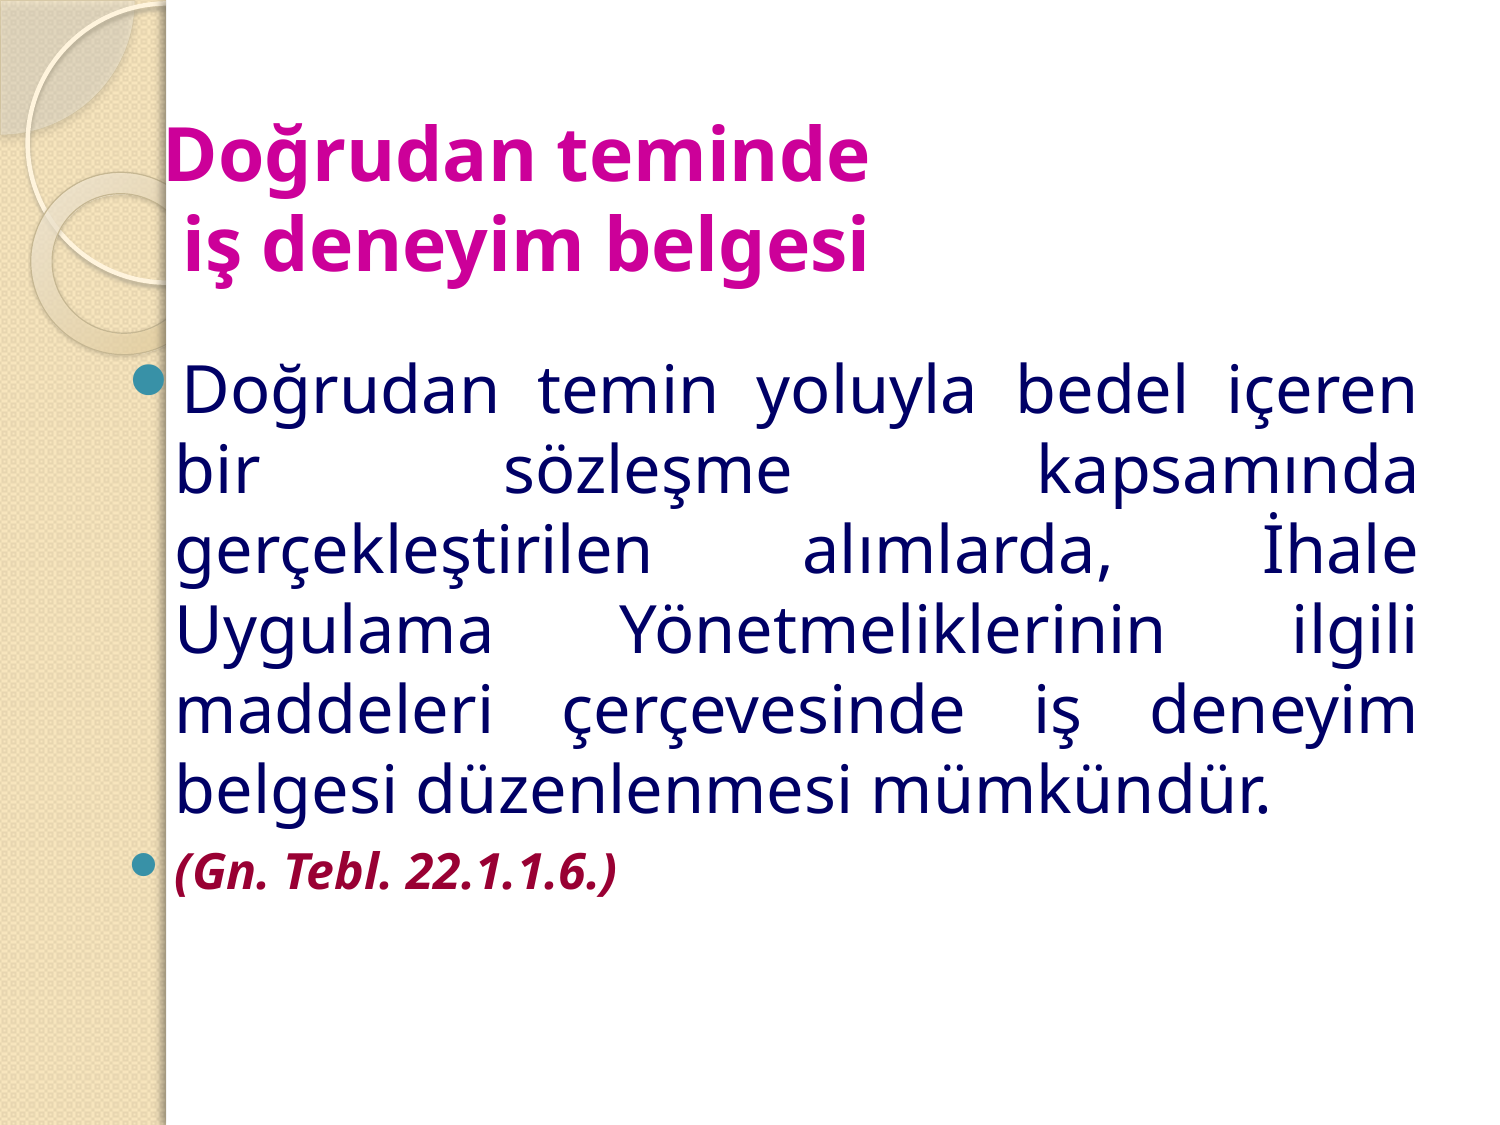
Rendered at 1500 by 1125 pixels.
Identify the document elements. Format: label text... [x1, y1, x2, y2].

list Doğrudan temin yoluyla bedel içeren bir sözleşme kapsamında gerçekleştirilen alımlarda, İhale Uygulama Yönetmeliklerinin ilgili maddeleri çerçevesinde iş deneyim belgesi düzenlenmesi mümkündür. (Gn. Tebl. 22.1.1.6.) [100, 339, 1436, 1005]
title Doğrudan teminde iş deneyim belgesi [147, 78, 1500, 315]
